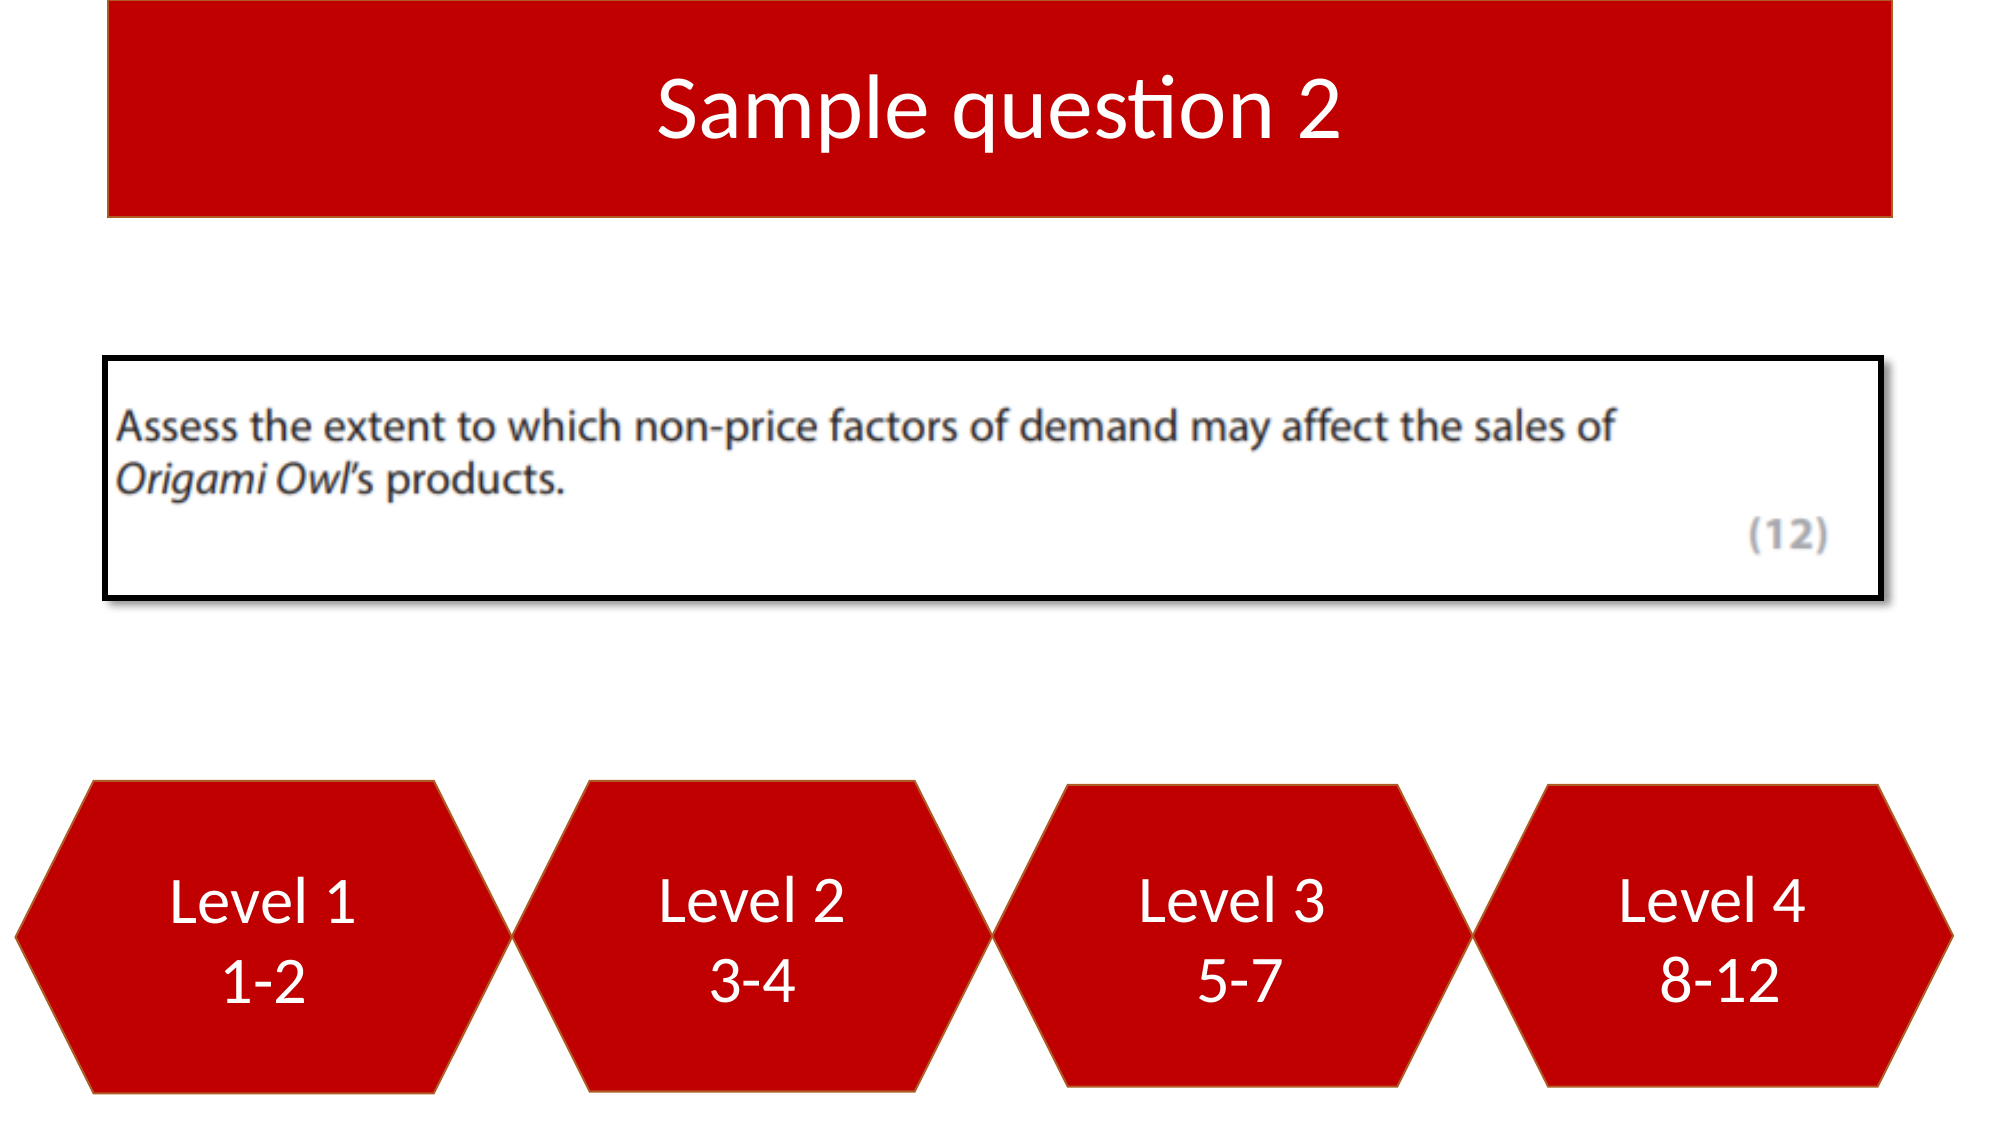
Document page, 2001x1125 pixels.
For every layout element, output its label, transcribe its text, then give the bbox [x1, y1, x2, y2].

picture [108, 361, 1879, 595]
text_box Level 3 5-7 [991, 783, 1473, 1088]
text_box Level 4 8-12 [1471, 783, 1955, 1088]
title Sample question 2 [107, 0, 1893, 218]
text_box Level 1 1-2 [14, 779, 512, 1095]
text_box Level 2 3-4 [510, 779, 992, 1093]
